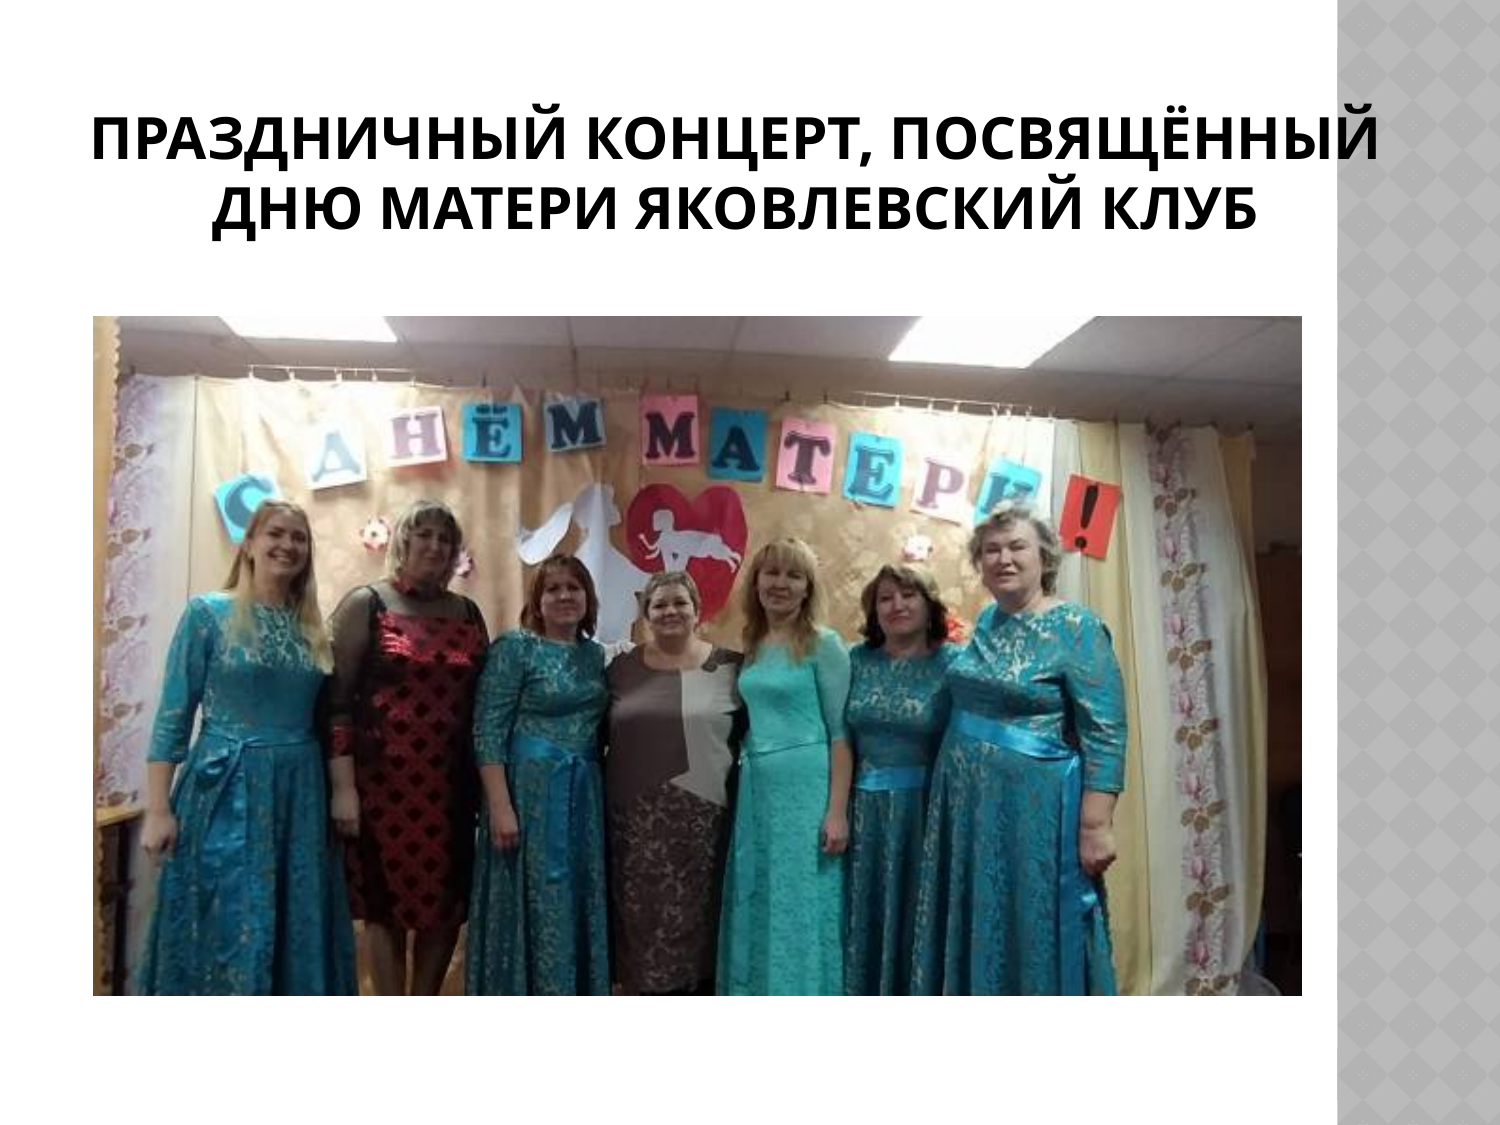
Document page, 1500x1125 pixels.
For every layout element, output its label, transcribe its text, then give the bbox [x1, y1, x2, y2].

title праздничный концерт, посвящённый Дню матери Яковлевский клуб [58, 70, 1414, 241]
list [93, 315, 1303, 997]
